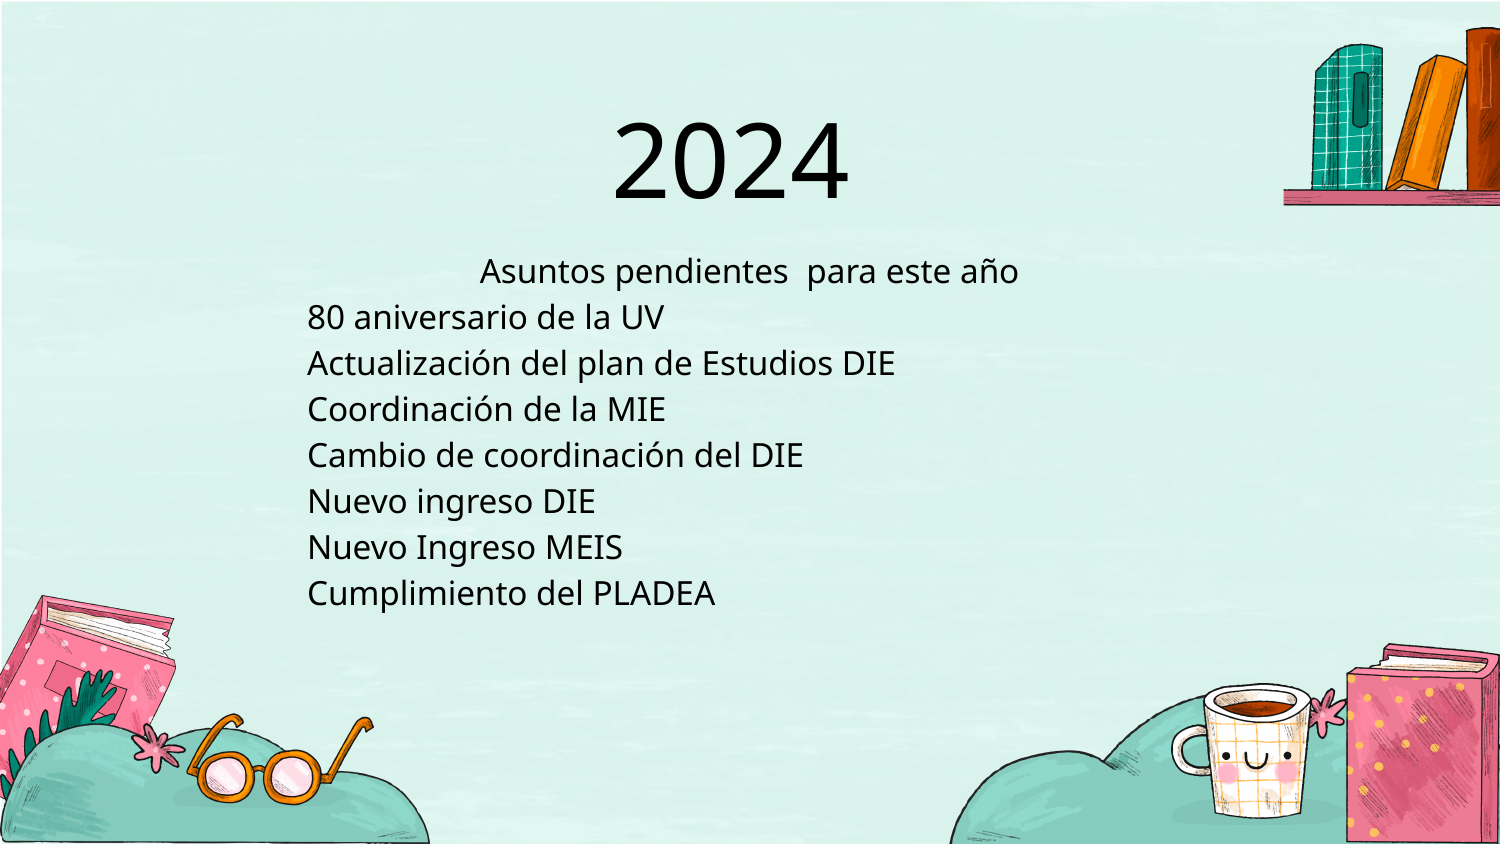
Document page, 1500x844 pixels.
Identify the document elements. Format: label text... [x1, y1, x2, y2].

picture [949, 643, 1500, 844]
subtitle Asuntos pendientes para este año 80 aniversario de la UV Actualización del plan de Estudios DIE Coordinación de la MIE Cambio de coordinación del DIE Nuevo ingreso DIE Nuevo Ingreso MEIS Cumplimiento del PLADEA [292, 229, 1208, 649]
picture [0, 595, 430, 844]
title 2024 [272, 79, 1190, 230]
picture [1283, 27, 1500, 206]
